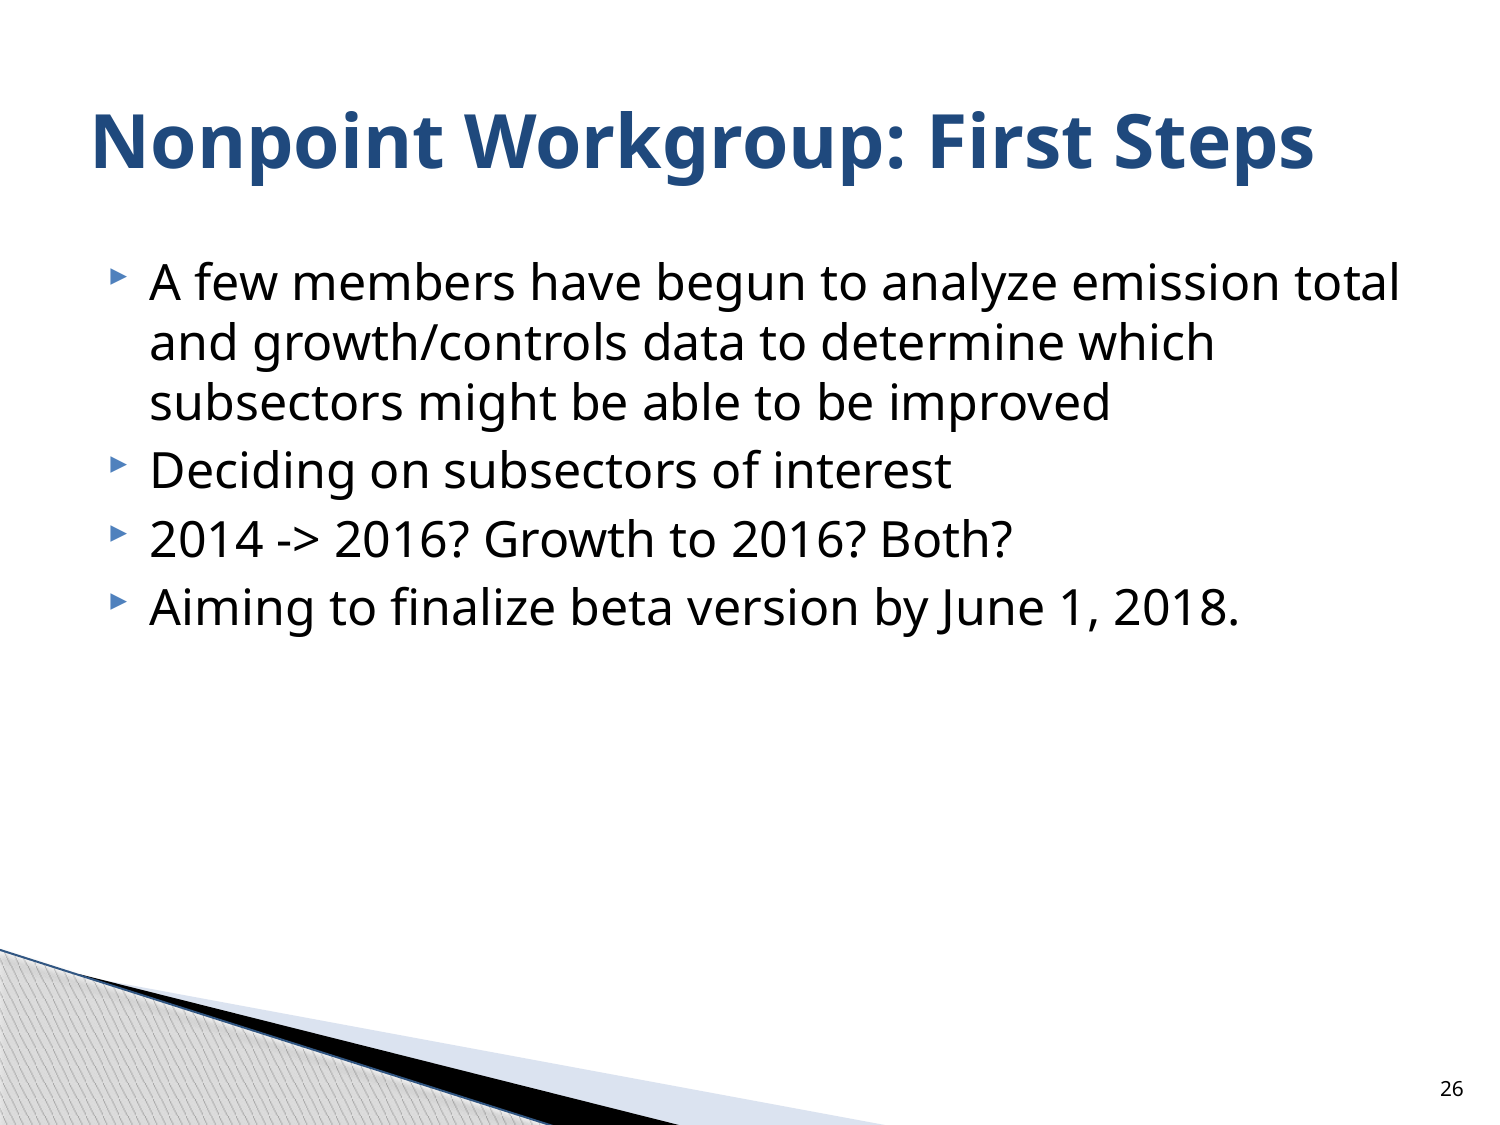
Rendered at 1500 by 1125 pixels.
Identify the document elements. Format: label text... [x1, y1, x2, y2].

slide_number 26 [1418, 1051, 1479, 1112]
title Nonpoint Workgroup: First Steps [75, 45, 1425, 233]
list A few members have begun to analyze emission total and growth/controls data to determine which subsectors might be able to be improved Deciding on subsectors of interest 2014 -> 2016? Growth to 2016? Both? Aiming to finalize beta version by June 1, 2018. [75, 243, 1425, 986]
